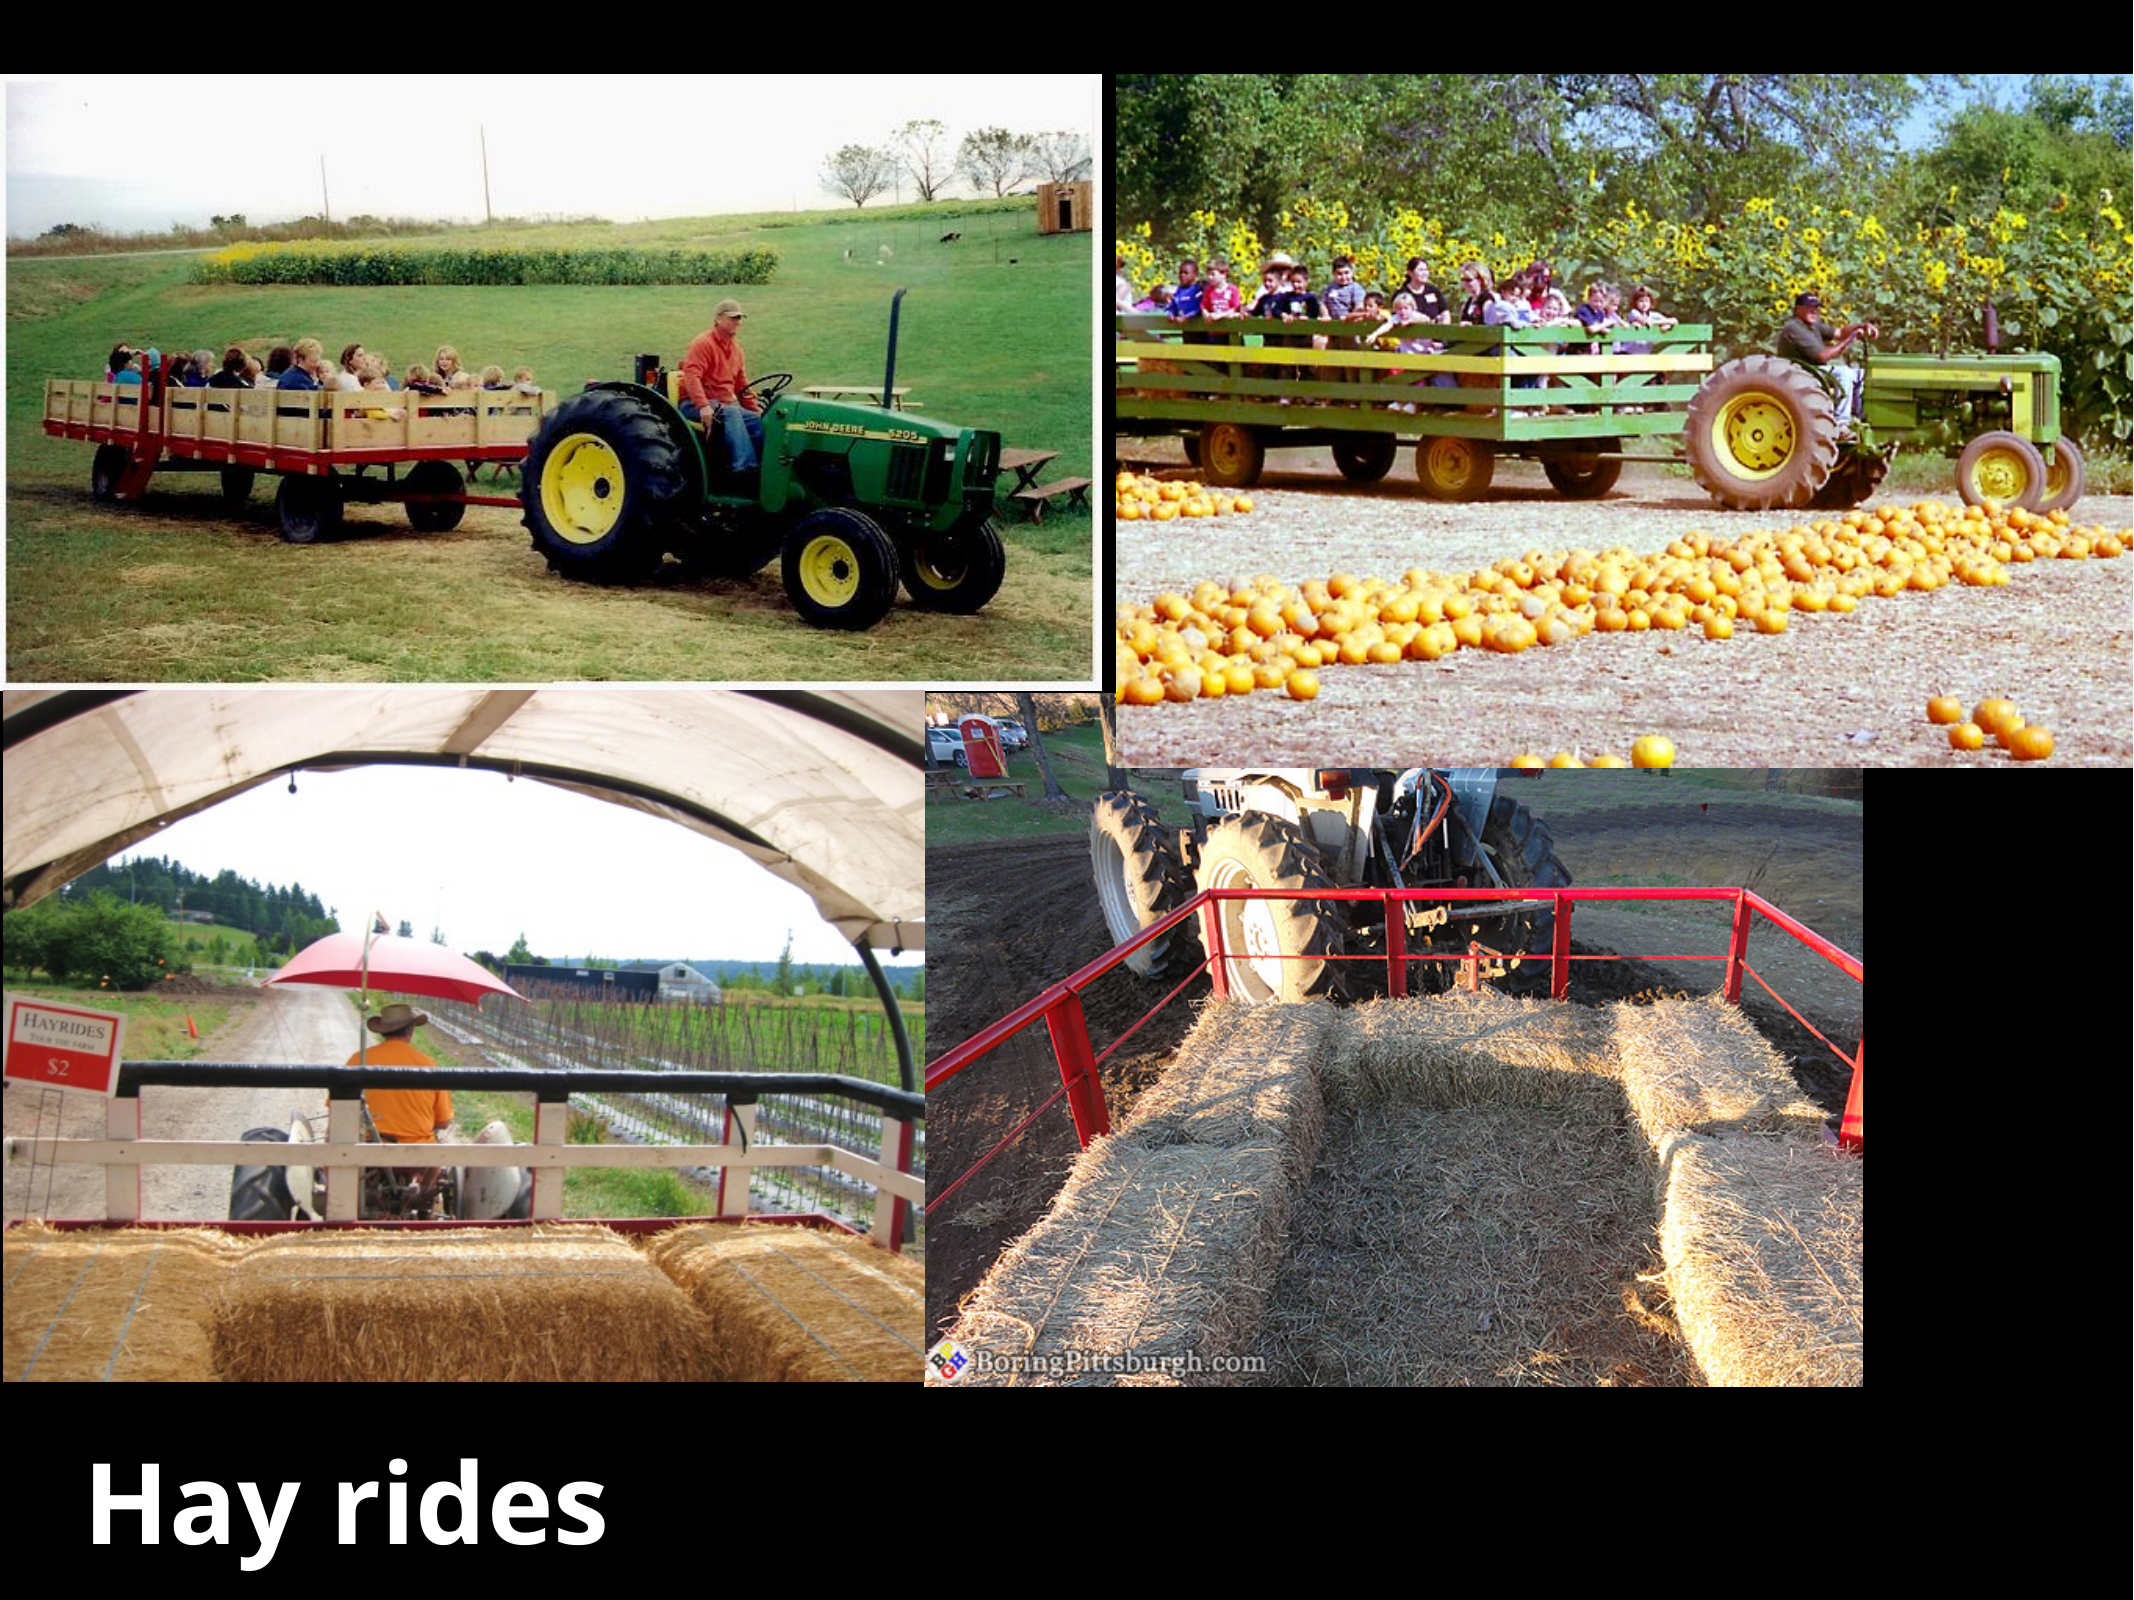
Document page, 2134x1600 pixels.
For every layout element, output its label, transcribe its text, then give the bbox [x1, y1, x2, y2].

picture [0, 74, 2134, 1387]
text_box Hay rides [68, 1424, 625, 1575]
